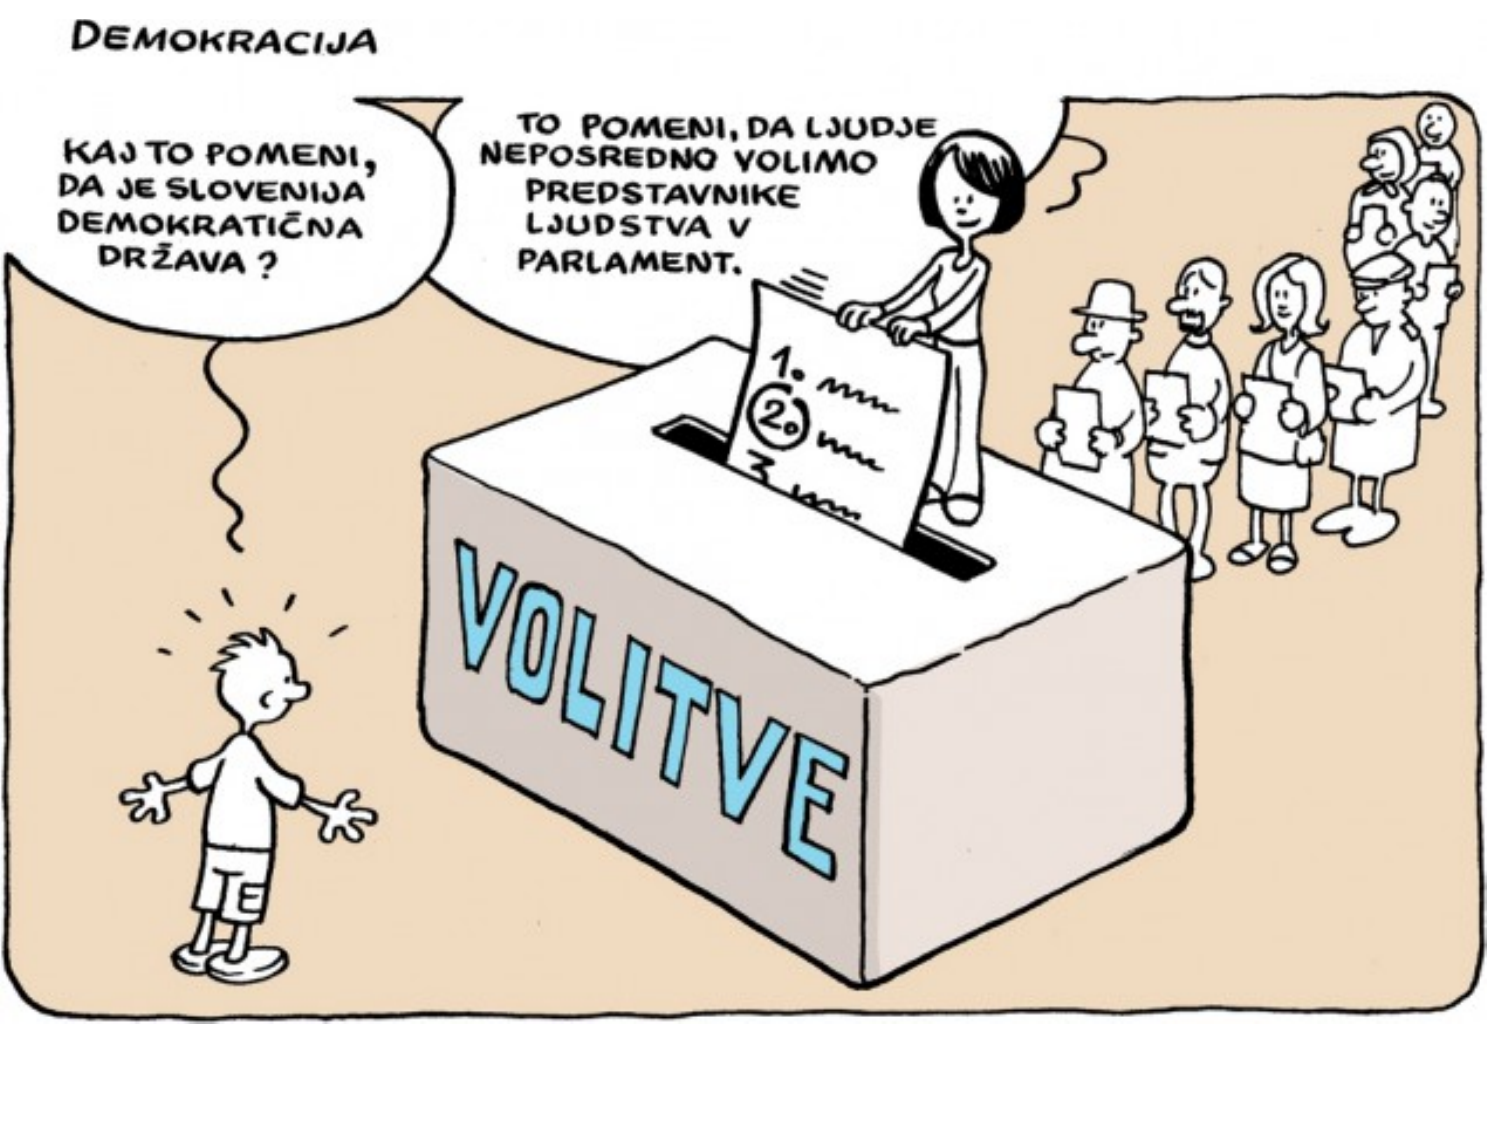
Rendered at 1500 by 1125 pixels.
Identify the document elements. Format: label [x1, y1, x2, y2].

picture [0, 18, 1487, 1024]
